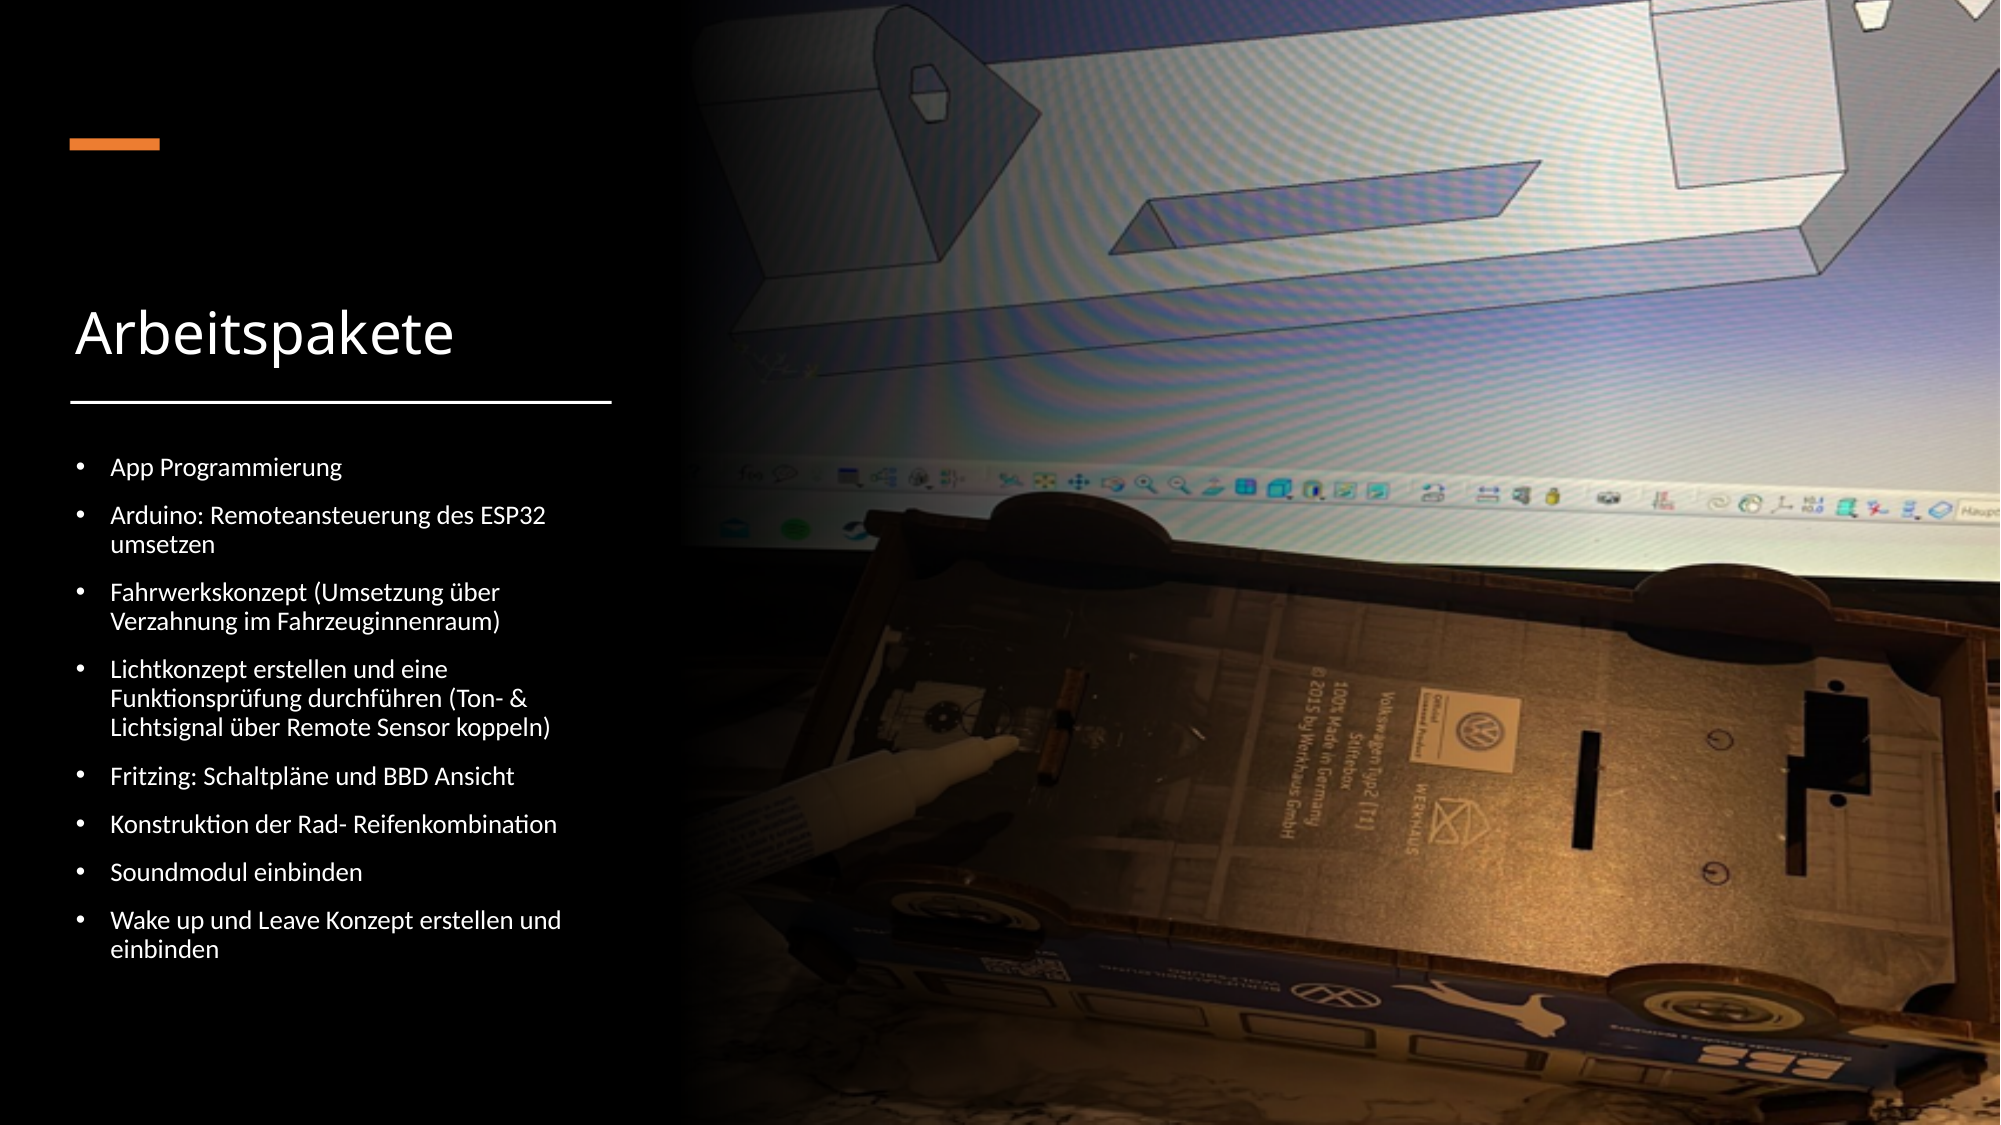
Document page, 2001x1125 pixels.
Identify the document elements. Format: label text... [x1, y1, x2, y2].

picture [577, 0, 2000, 1125]
text_box [0, 0, 577, 1125]
text_box [69, 400, 577, 405]
text_box [69, 137, 161, 151]
text_box App Programmierung Arduino: Remoteansteuerung des ESP32 umsetzen Fahrwerkskonzept (Umsetzung über Verzahnung im Fahrzeuginnenraum) Lichtkonzept erstellen und eine Funktionsprüfung durchführen (Ton- & Lichtsignal über Remote Sensor koppeln) Fritzing: Schaltpläne und BBD Ansicht Konstruktion der Rad- Reifenkombination Soundmodul einbinden Wake up und Leave Konzept erstellen und einbinden [60, 445, 577, 972]
title Arbeitspakete [60, 190, 577, 375]
